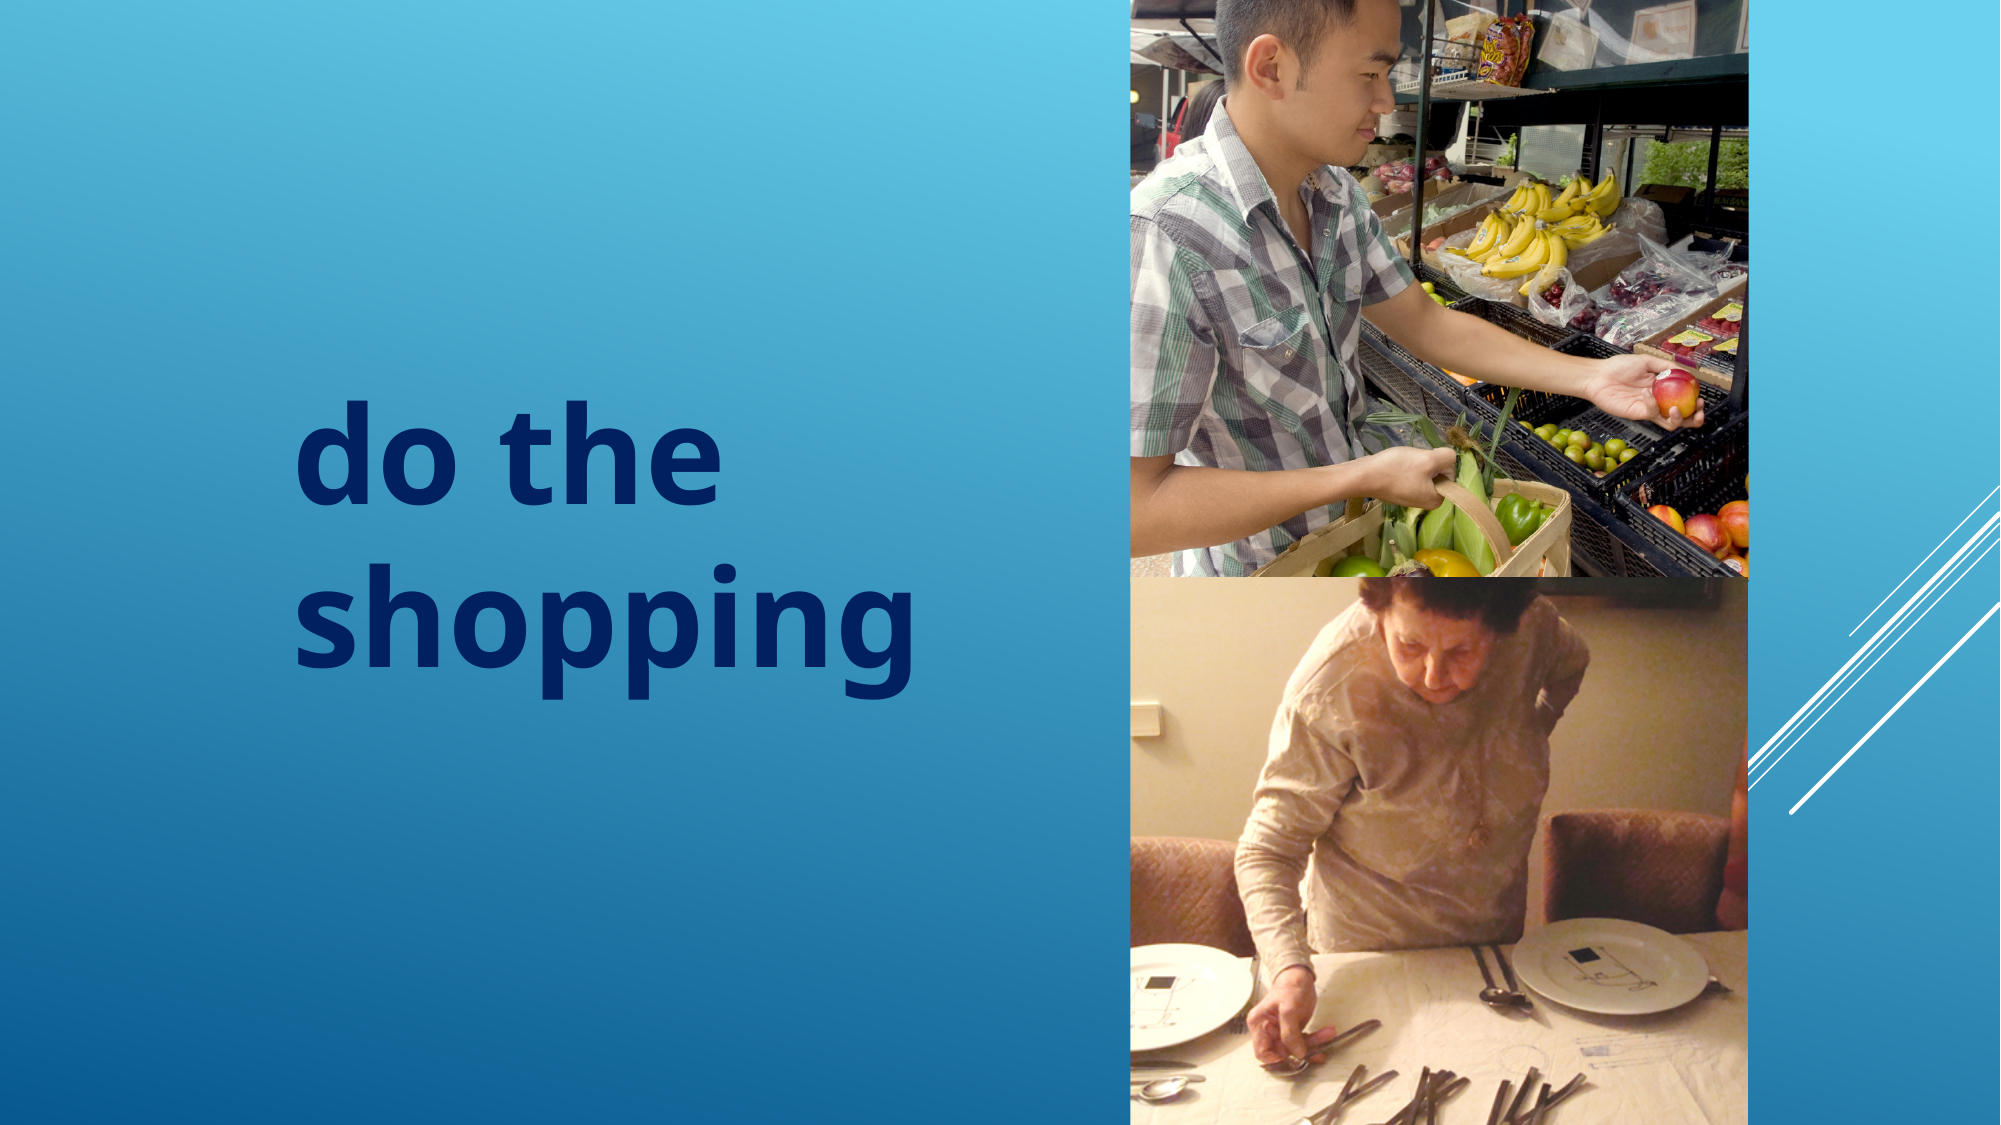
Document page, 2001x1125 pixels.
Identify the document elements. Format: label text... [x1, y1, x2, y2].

list do the shopping [277, 360, 944, 870]
picture [1130, 0, 1749, 1125]
